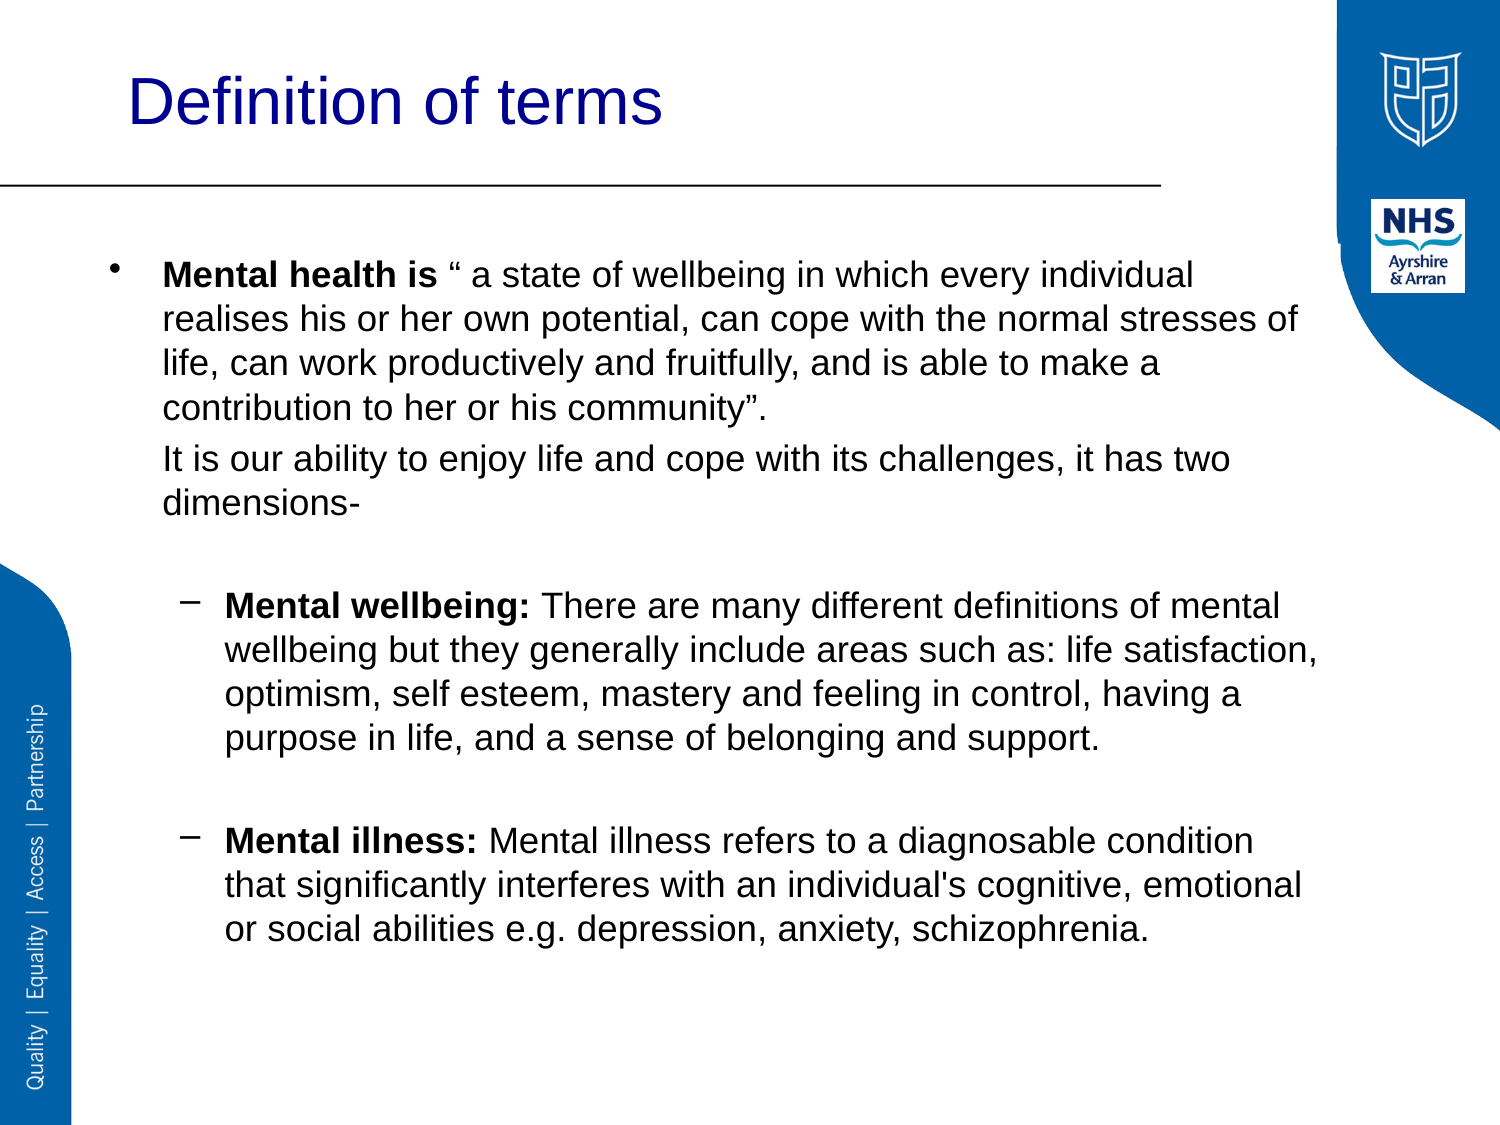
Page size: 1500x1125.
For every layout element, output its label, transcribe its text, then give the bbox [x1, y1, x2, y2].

list Mental health is “ a state of wellbeing in which every individual realises his or her own potential, can cope with the normal stresses of life, can work productively and fruitfully, and is able to make a contribution to her or his community”. It is our ability to enjoy life and cope with its challenges, it has two dimensions- Mental wellbeing: There are many different definitions of mental wellbeing but they generally include areas such as: life satisfaction, optimism, self esteem, mastery and feeling in control, having a purpose in life, and a sense of belonging and support. Mental illness: Mental illness refers to a diagnosable condition that significantly interferes with an individual's cognitive, emotional or social abilities e.g. depression, anxiety, schizophrenia. [93, 243, 1341, 1024]
picture [0, 0, 1500, 1125]
title Definition of terms [112, 49, 1313, 138]
